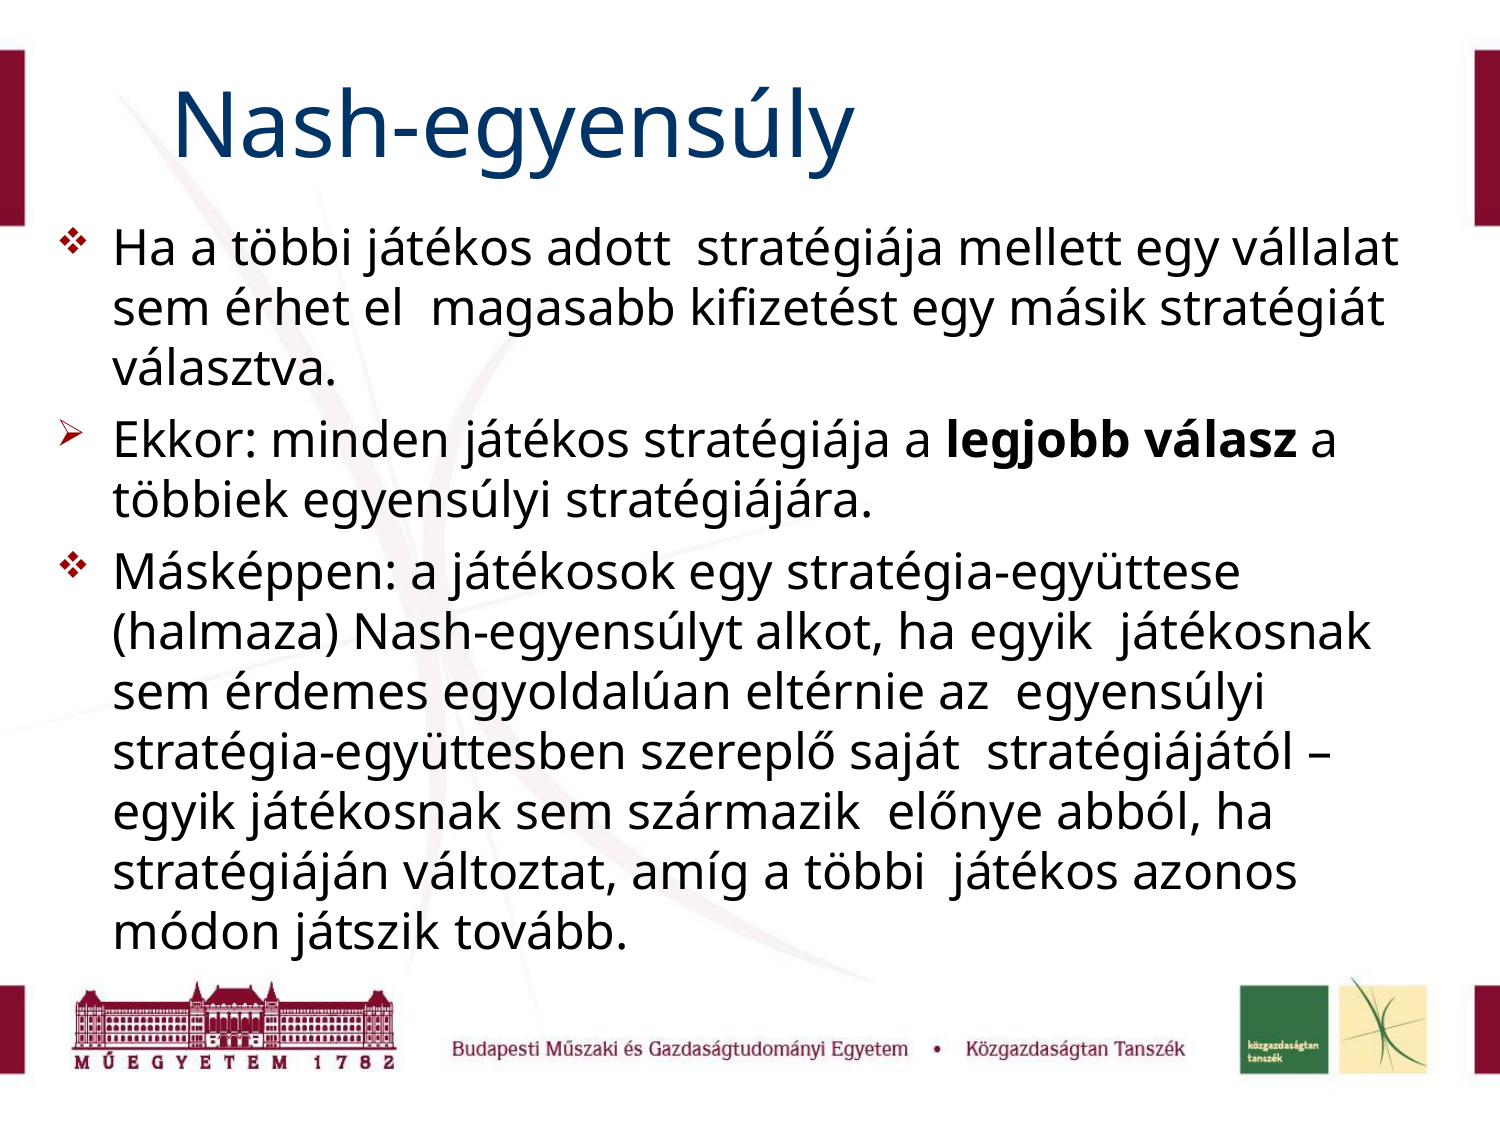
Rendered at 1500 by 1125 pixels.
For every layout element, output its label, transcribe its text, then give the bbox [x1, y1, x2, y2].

text_box Ha a többi játékos adott stratégiája mellett egy vállalat sem érhet el magasabb kifizetést egy másik stratégiát választva. Ekkor: minden játékos stratégiája a legjobb válasz a többiek egyensúlyi stratégiájára. Másképpen: a játékosok egy stratégia-együttese (halmaza) Nash-egyensúlyt alkot, ha egyik játékosnak sem érdemes egyoldalúan eltérnie az egyensúlyi stratégia-együttesben szereplő saját stratégiájától – egyik játékosnak sem származik előnye abból, ha stratégiáján változtat, amíg a többi játékos azonos módon játszik tovább. [54, 213, 1443, 960]
picture [0, 0, 1500, 1125]
title Nash-egyensúly [168, 64, 908, 213]
